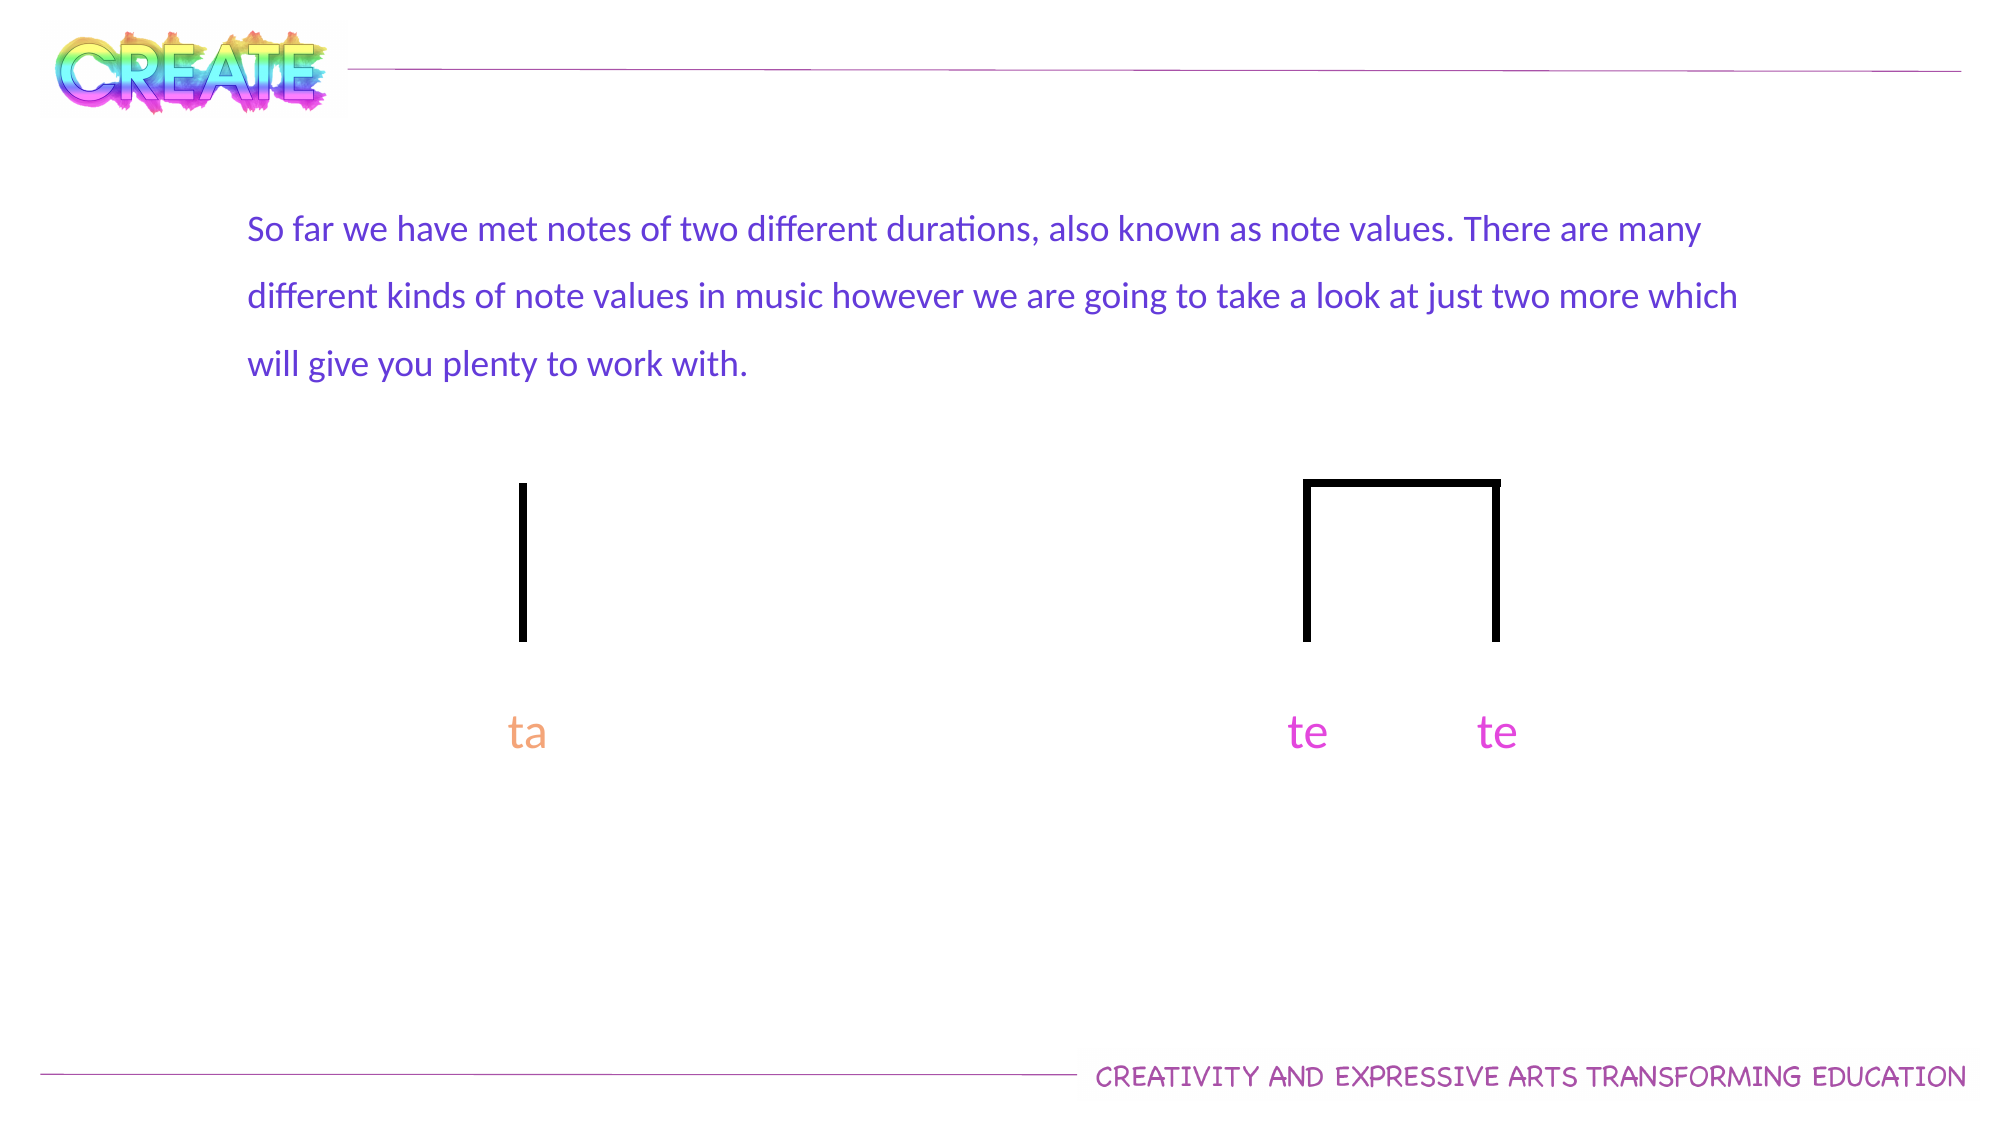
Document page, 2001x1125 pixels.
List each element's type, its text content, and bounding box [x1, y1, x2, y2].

text_box te [1272, 690, 1350, 766]
text_box So far we have met notes of two different durations, also known as note values. There are many different kinds of note values in music however we are going to take a look at just two more which will give you plenty to work with. [232, 173, 1808, 391]
text_box ta [492, 690, 563, 766]
picture [1077, 1048, 1980, 1101]
picture [40, 20, 348, 118]
text_box te [1462, 690, 1540, 766]
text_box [1302, 483, 1501, 642]
